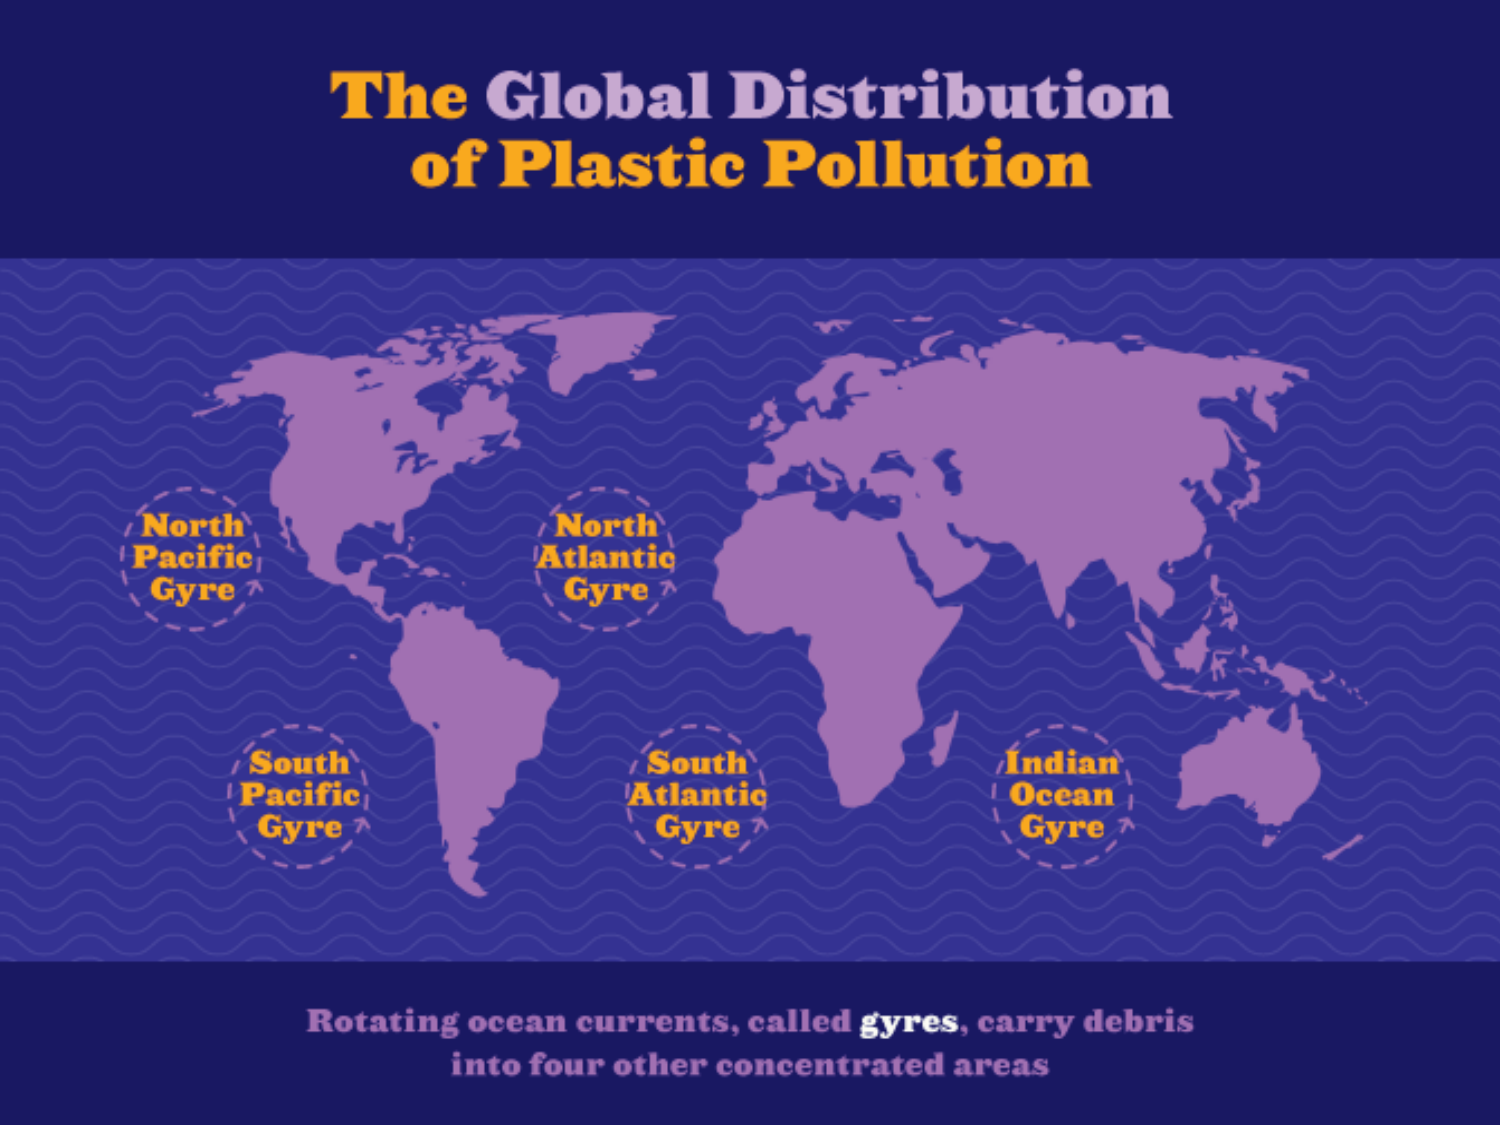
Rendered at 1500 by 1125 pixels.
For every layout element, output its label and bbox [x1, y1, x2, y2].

list [0, 0, 1500, 1125]
